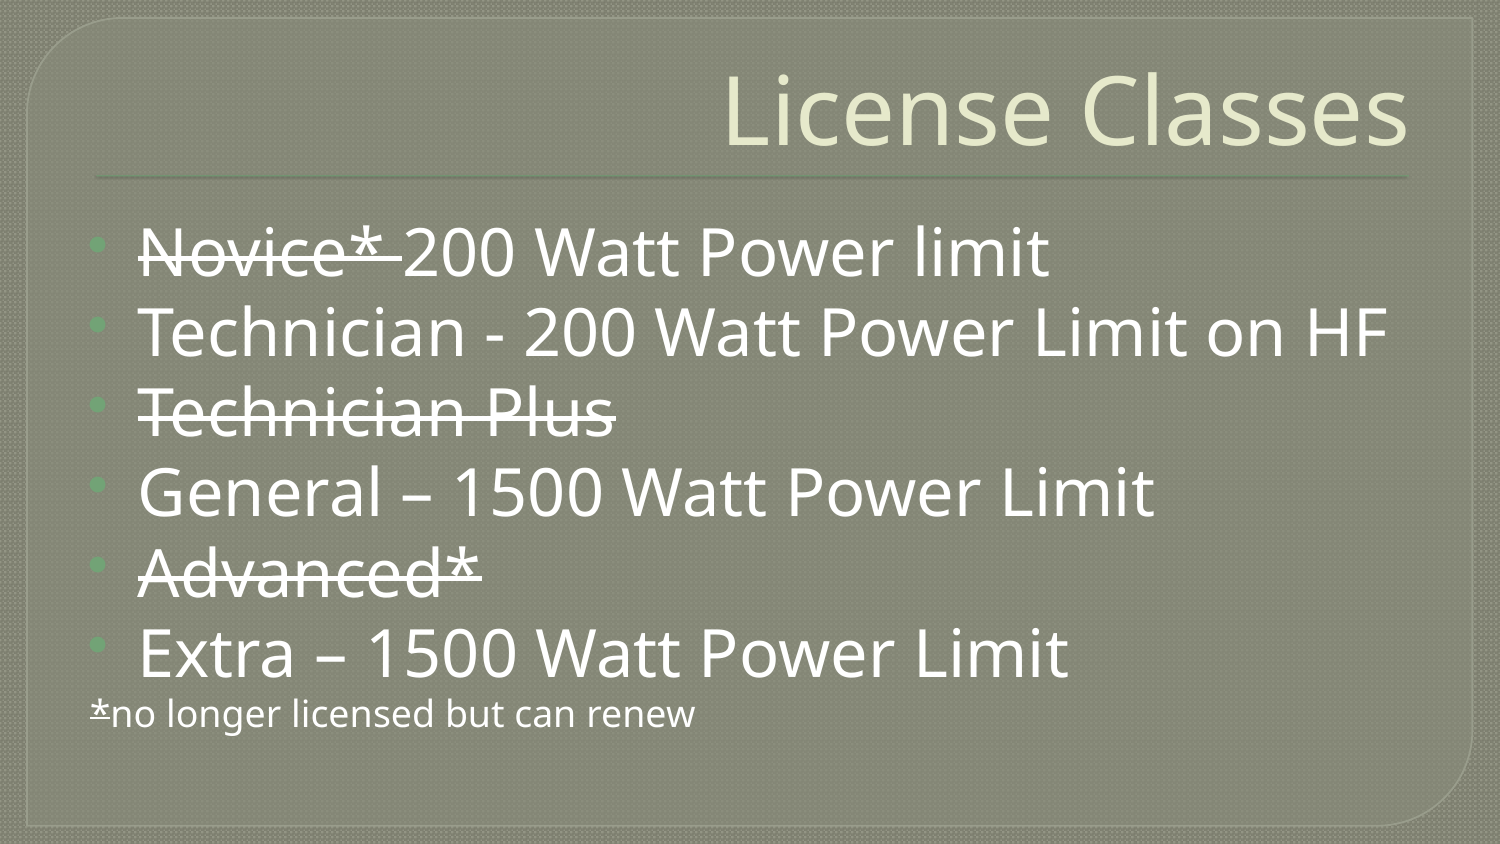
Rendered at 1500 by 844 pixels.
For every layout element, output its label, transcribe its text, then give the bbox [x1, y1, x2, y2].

title License Classes [75, 31, 1425, 172]
list Novice* 200 Watt Power limit Technician - 200 Watt Power Limit on HF Technician Plus General – 1500 Watt Power Limit Advanced* Extra – 1500 Watt Power Limit *no longer licensed but can renew [75, 202, 1425, 760]
